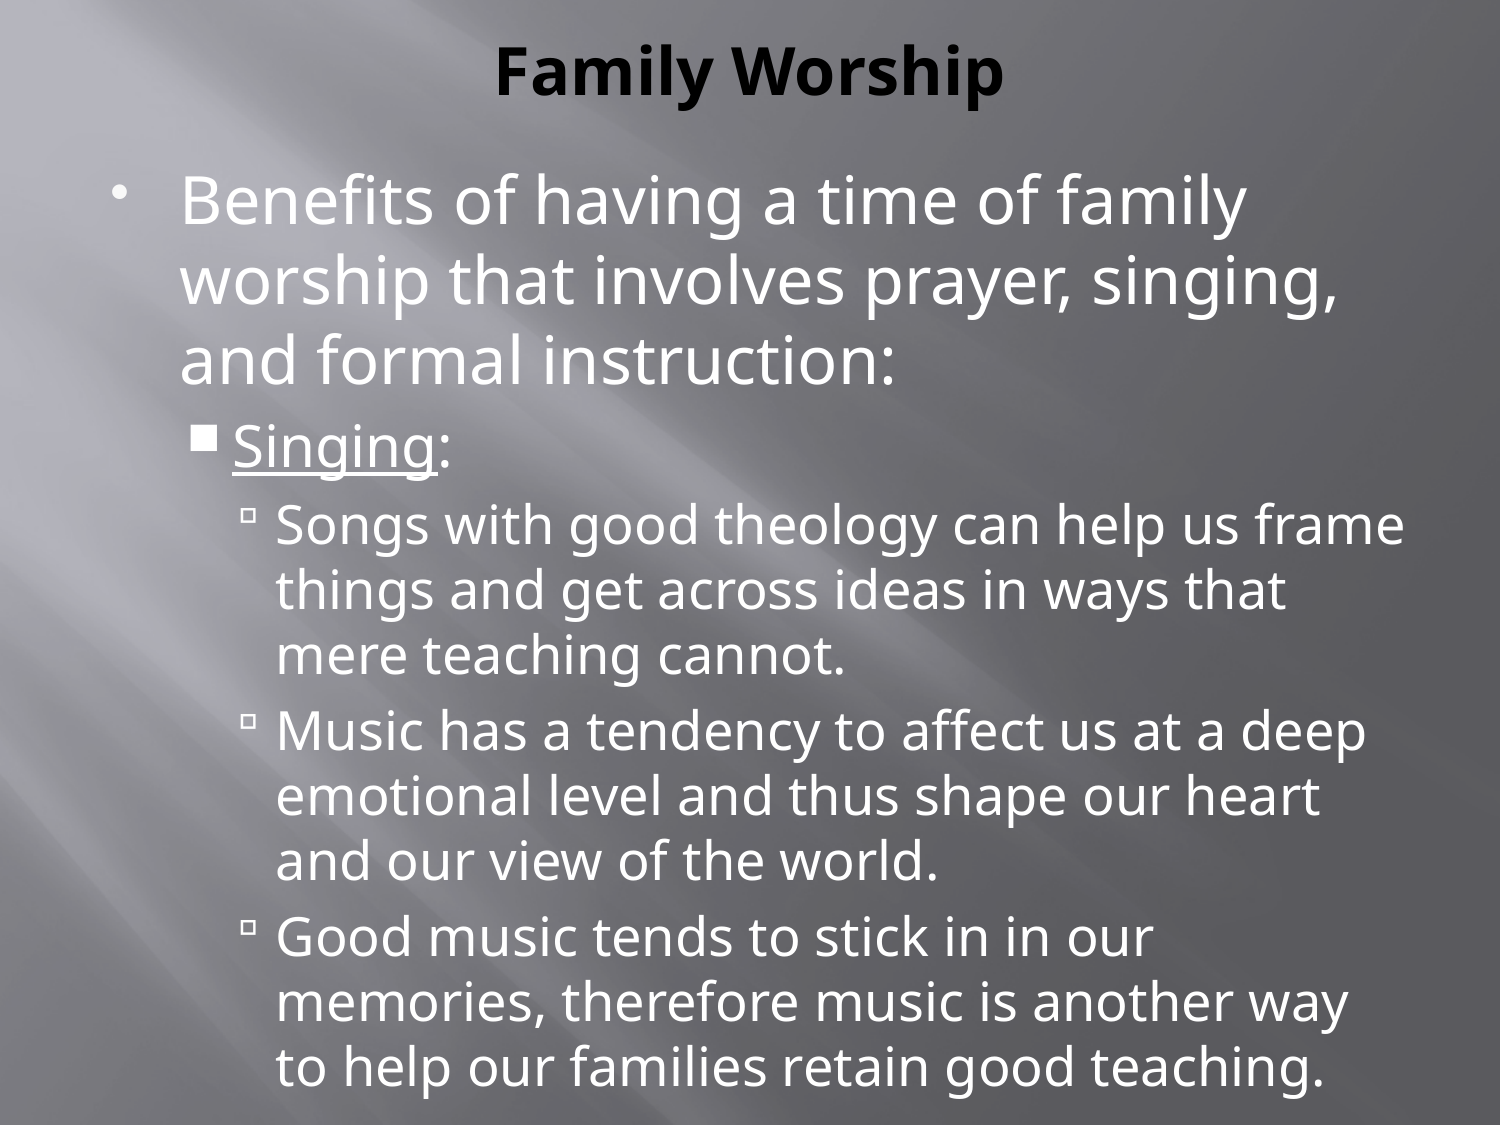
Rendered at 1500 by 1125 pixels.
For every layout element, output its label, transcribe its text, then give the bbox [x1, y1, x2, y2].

title Family Worship [0, 0, 1500, 138]
list Benefits of having a time of family worship that involves prayer, singing, and formal instruction: Singing: Songs with good theology can help us frame things and get across ideas in ways that mere teaching cannot. Music has a tendency to affect us at a deep emotional level and thus shape our heart and our view of the world. Good music tends to stick in in our memories, therefore music is another way to help our families retain good teaching. [75, 149, 1425, 1125]
